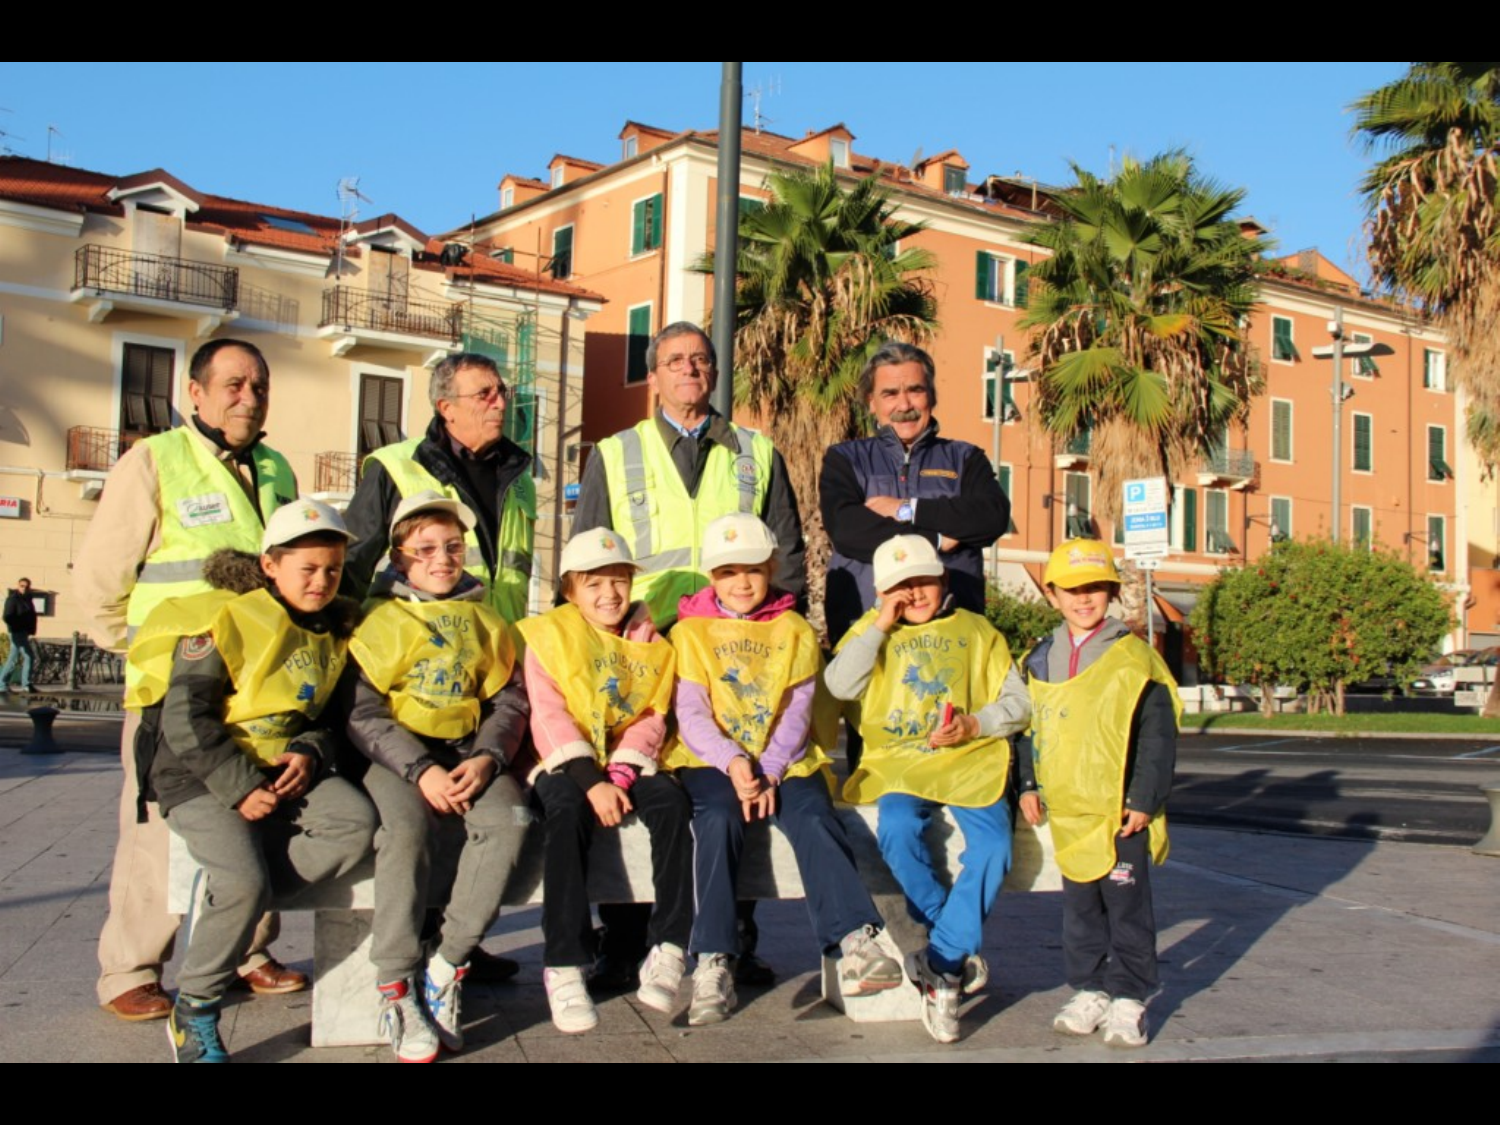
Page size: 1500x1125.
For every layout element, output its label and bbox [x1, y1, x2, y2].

picture [0, 61, 1500, 1063]
